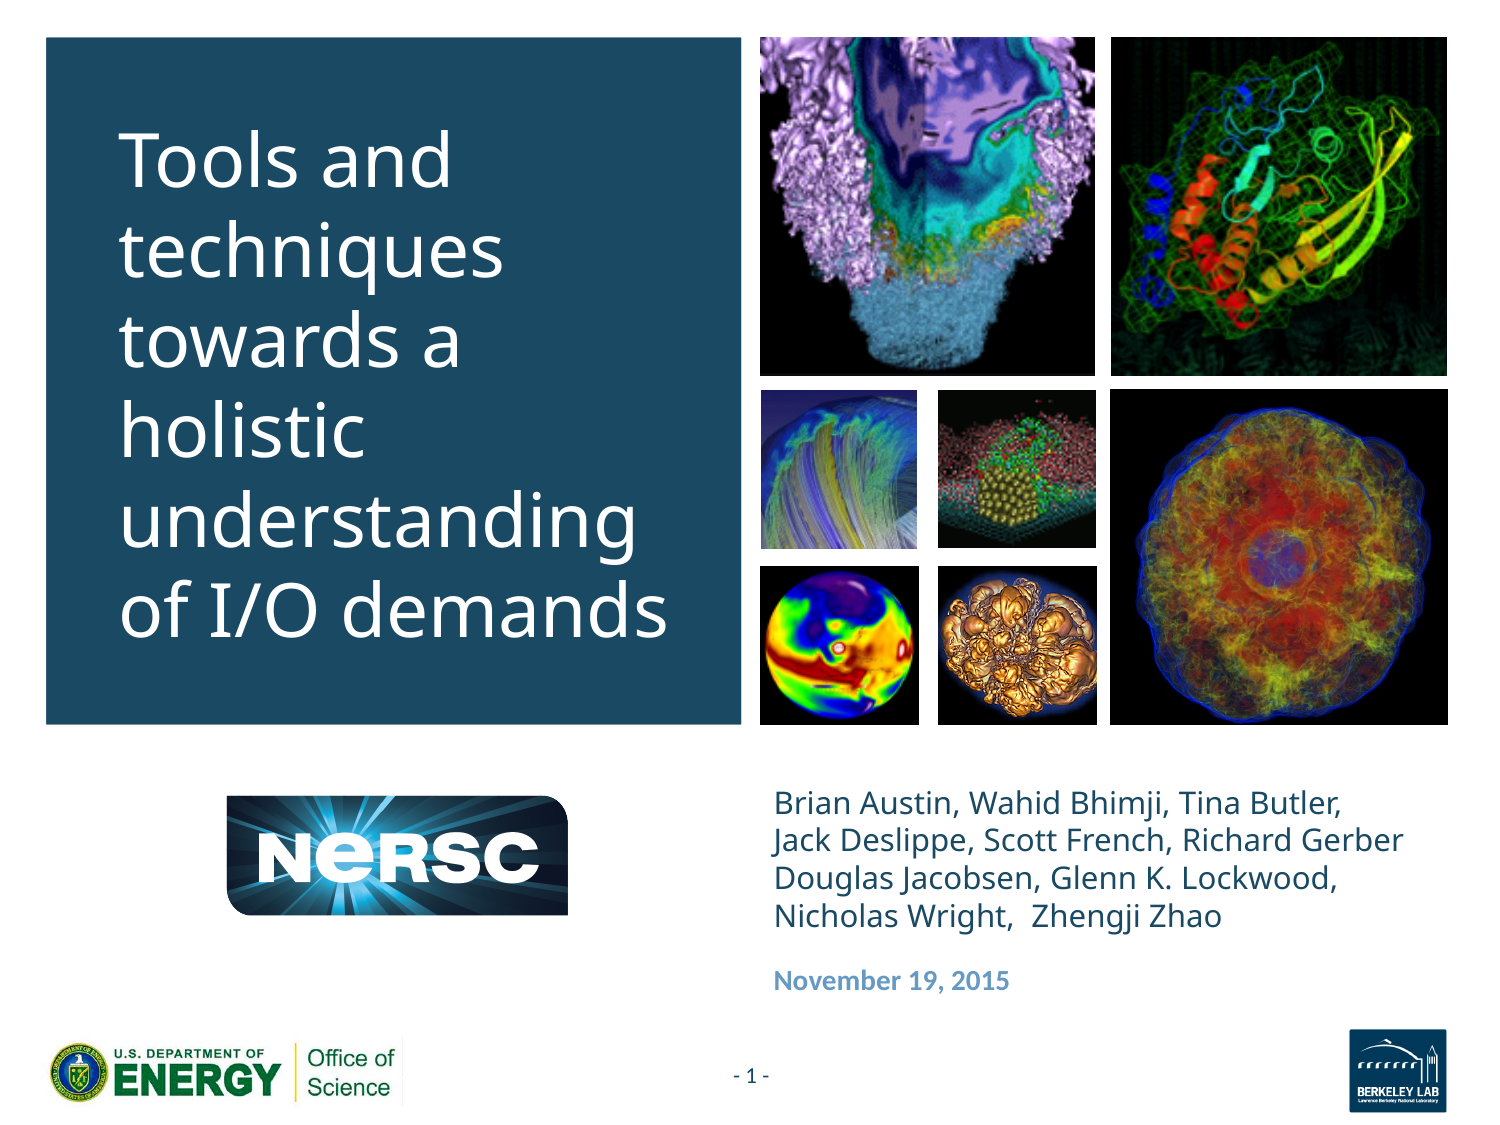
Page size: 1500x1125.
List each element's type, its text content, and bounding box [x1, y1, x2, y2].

picture [1111, 37, 1447, 376]
title Brian Austin, Wahid Bhimji, Tina Butler, Jack Deslippe, Scott French, Richard Gerber Douglas Jacobsen, Glenn K. Lockwood, Nicholas Wright, Zhengji Zhao [758, 781, 1450, 935]
picture [760, 37, 1095, 376]
slide_number - 1 - [675, 1044, 828, 1105]
list Tools and techniques towards a holistic understanding of I/O demands [110, 97, 680, 667]
picture [761, 390, 917, 549]
picture [1110, 389, 1448, 725]
picture [40, 1029, 403, 1113]
picture [184, 724, 579, 990]
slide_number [758, 948, 1109, 1009]
picture [938, 566, 1097, 725]
picture [938, 390, 1096, 548]
picture [760, 566, 919, 725]
picture [1349, 1029, 1447, 1113]
